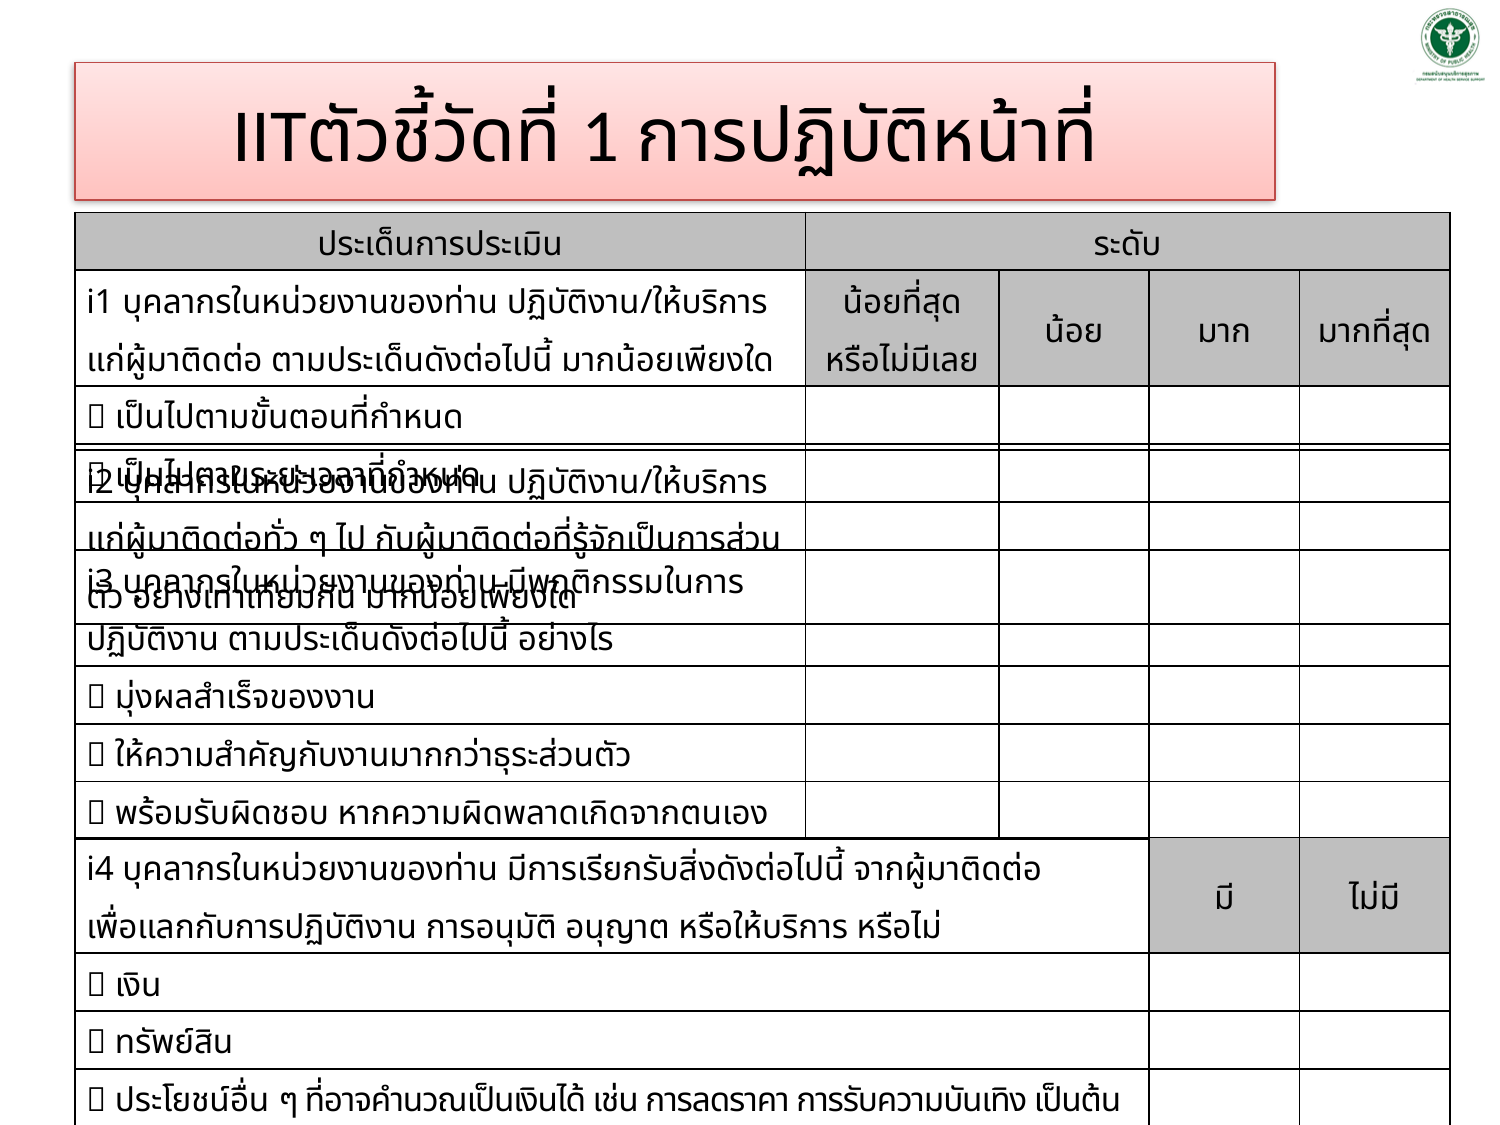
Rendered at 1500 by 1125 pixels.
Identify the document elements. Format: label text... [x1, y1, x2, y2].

table_header ไม่มี [1300, 838, 1449, 952]
table_cell [1000, 387, 1148, 443]
table_cell [1300, 1070, 1449, 1125]
table_cell [806, 387, 998, 443]
table_header ระดับ [806, 213, 1449, 269]
table_cell [1150, 954, 1299, 1010]
table_cell [1150, 1012, 1299, 1068]
table_header i2 บุคลากรในหน่วยงานของท่าน ปฏิบัติงาน/ให้บริการแก่ผู้มาติดต่อทั่ว ๆ ไป กับผู้มาติดต่อที่รู้จักเป็นการส่วนตัว อย่างเท่าเทียมกัน มากน้อยเพียงใด [76, 451, 805, 549]
table_header [1150, 451, 1299, 549]
table_cell [806, 782, 998, 837]
table_cell  มุ่งผลสำเร็จของงาน [76, 667, 805, 723]
table_cell [1150, 1070, 1299, 1125]
table_cell [806, 725, 998, 781]
table_cell [806, 445, 998, 449]
table_cell [1150, 782, 1299, 837]
table_header [1300, 551, 1449, 665]
table_cell [1300, 667, 1449, 723]
table_cell [1000, 725, 1148, 781]
table_cell  ประโยชน์อื่น ๆ ที่อาจคำนวณเป็นเงินได้ เช่น การลดราคา การรับความบันเทิง เป็นต้น [76, 1070, 1148, 1125]
table_cell [1000, 445, 1148, 449]
table_cell [1300, 954, 1449, 1010]
table_header [1000, 551, 1148, 665]
table_cell  ให้ความสำคัญกับงานมากกว่าธุระส่วนตัว [76, 725, 805, 781]
table_cell i1 บุคลากรในหน่วยงานของท่าน ปฏิบัติงาน/ให้บริการแก่ผู้มาติดต่อ ตามประเด็นดังต่อไปนี้ มากน้อยเพียงใด [76, 271, 805, 385]
table_cell [1150, 445, 1299, 449]
table_cell น้อยที่สุดหรือไม่มีเลย [806, 271, 998, 385]
table_cell [1300, 1012, 1449, 1068]
table_cell [1300, 445, 1449, 449]
table_cell [1150, 725, 1299, 781]
table_cell มากที่สุด [1300, 271, 1449, 385]
table_cell มาก [1150, 271, 1299, 385]
table_cell [1000, 667, 1148, 723]
picture [1399, 0, 1500, 101]
table_header [1000, 451, 1148, 549]
table_header ประเด็นการประเมิน [76, 213, 805, 269]
table_cell [1300, 387, 1449, 443]
table_header i4 บุคลากรในหน่วยงานของท่าน มีการเรียกรับสิ่งดังต่อไปนี้ จากผู้มาติดต่อ เพื่อแลกกับการปฏิบัติงาน การอนุมัติ อนุญาต หรือให้บริการ หรือไม่ [76, 838, 1148, 952]
table_header มี [1150, 838, 1299, 952]
table_cell [1300, 782, 1449, 837]
table_cell  เป็นไปตามระยะเวลาที่กำหนด [76, 445, 805, 449]
table_cell  เงิน [76, 954, 1148, 1010]
table_header [806, 451, 998, 549]
table_cell  ทรัพย์สิน [76, 1012, 1148, 1068]
table_cell [806, 667, 998, 723]
table_header [1300, 451, 1449, 549]
table_header [1150, 551, 1299, 665]
table_cell [1150, 667, 1299, 723]
table_header i3 บุคลากรในหน่วยงานของท่าน มีพฤติกรรมในการปฏิบัติงาน ตามประเด็นดังต่อไปนี้ อย่างไร [76, 551, 805, 665]
table_cell  เป็นไปตามขั้นตอนที่กำหนด [76, 387, 805, 443]
title IITตัวชี้วัดที่ 1 การปฏิบัติหน้าที่ [74, 62, 1276, 201]
table_header [806, 551, 998, 665]
table_cell [1000, 782, 1148, 837]
table_cell น้อย [1000, 271, 1148, 385]
table_cell [1150, 387, 1299, 443]
table_cell [1300, 725, 1449, 781]
table_cell  พร้อมรับผิดชอบ หากความผิดพลาดเกิดจากตนเอง [76, 782, 805, 837]
